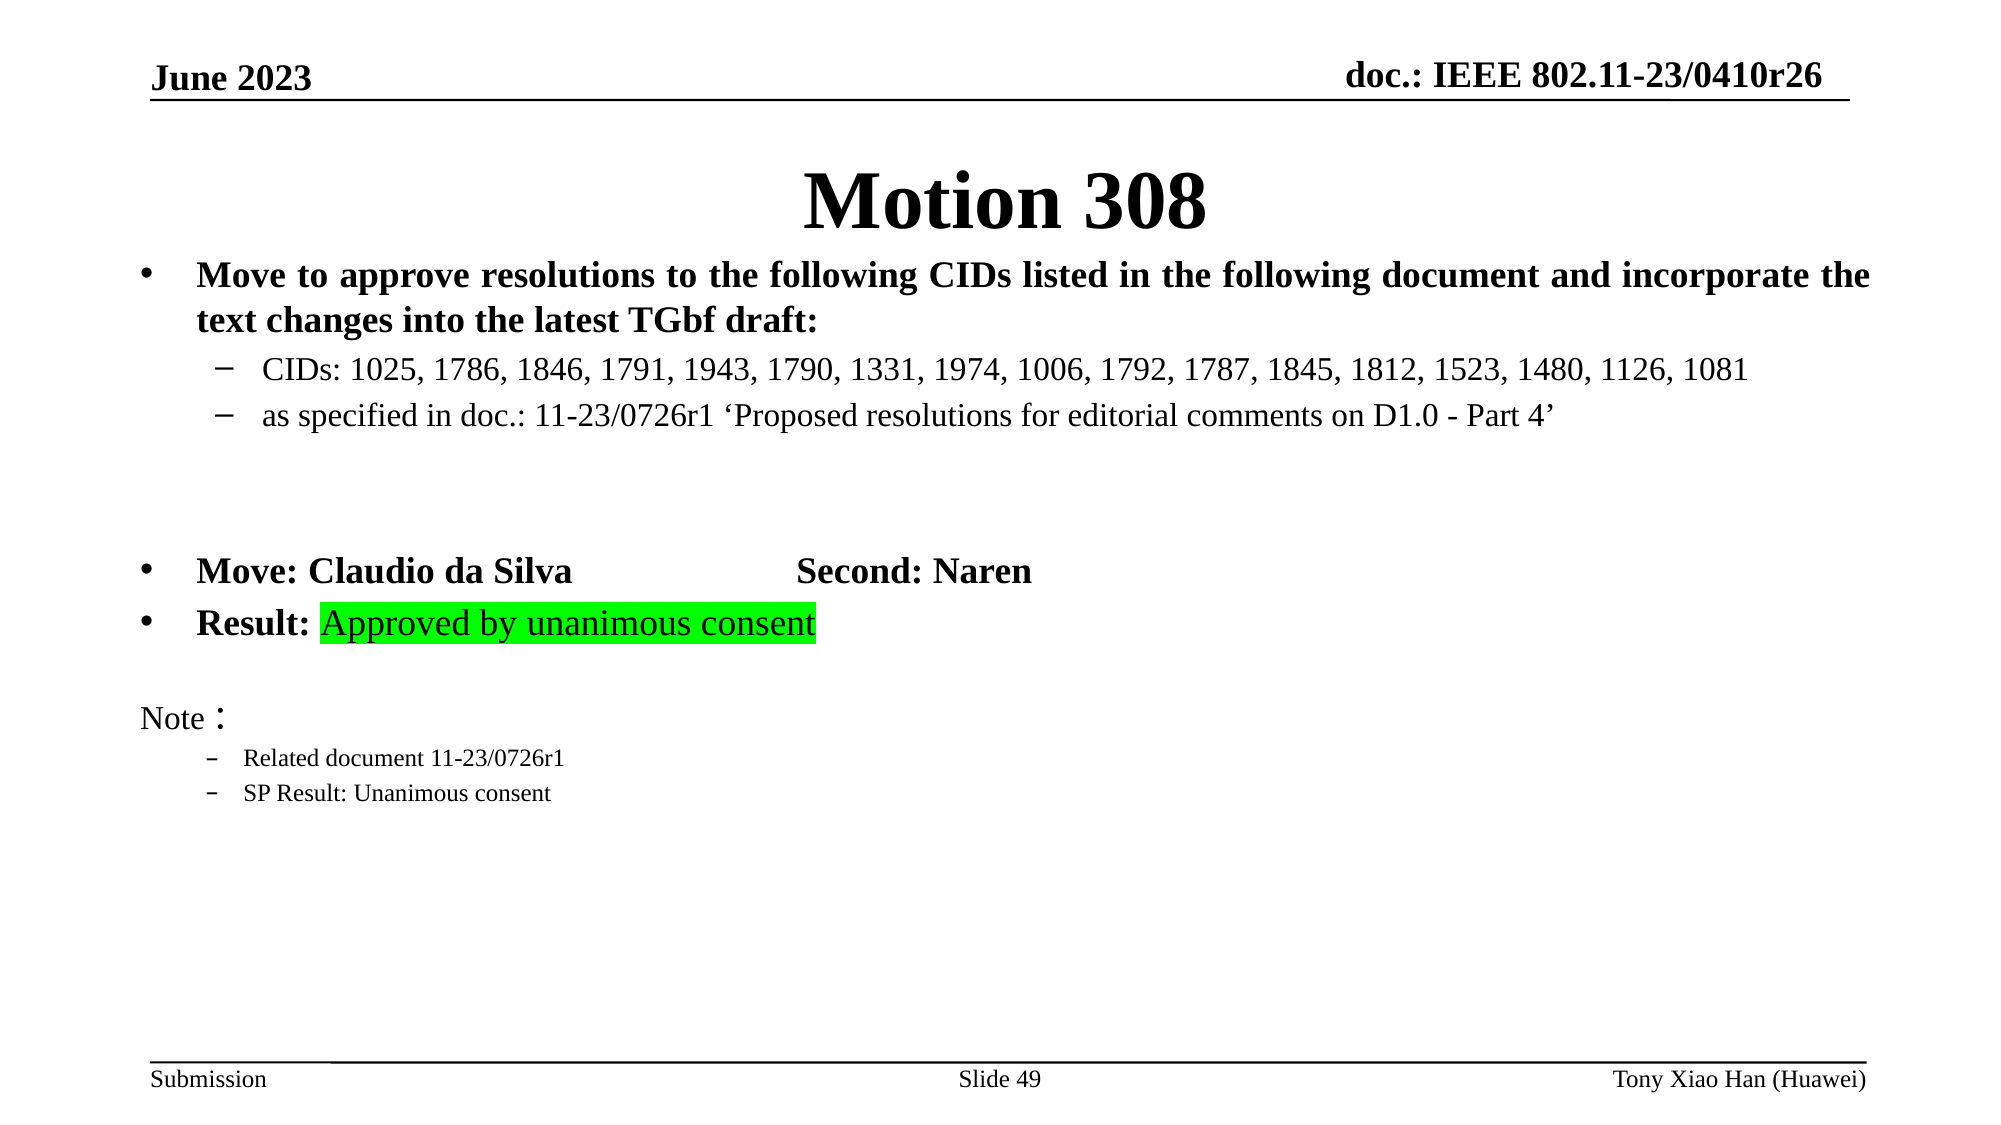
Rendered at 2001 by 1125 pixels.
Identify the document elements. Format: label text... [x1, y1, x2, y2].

text_box Move to approve resolutions to the following CIDs listed in the following document and incorporate the text changes into the latest TGbf draft: CIDs: 1025, 1786, 1846, 1791, 1943, 1790, 1331, 1974, 1006, 1792, 1787, 1845, 1812, 1523, 1480, 1126, 1081 as specified in doc.: 11-23/0726r1 ‘Proposed resolutions for editorial comments on D1.0 - Part 4’ Move: Claudio da Silva Second: Naren Result: Approved by unanimous consent Note： Related document 11-23/0726r1 SP Result: Unanimous consent [125, 212, 1888, 900]
text_box Motion 308 [368, 137, 1644, 212]
